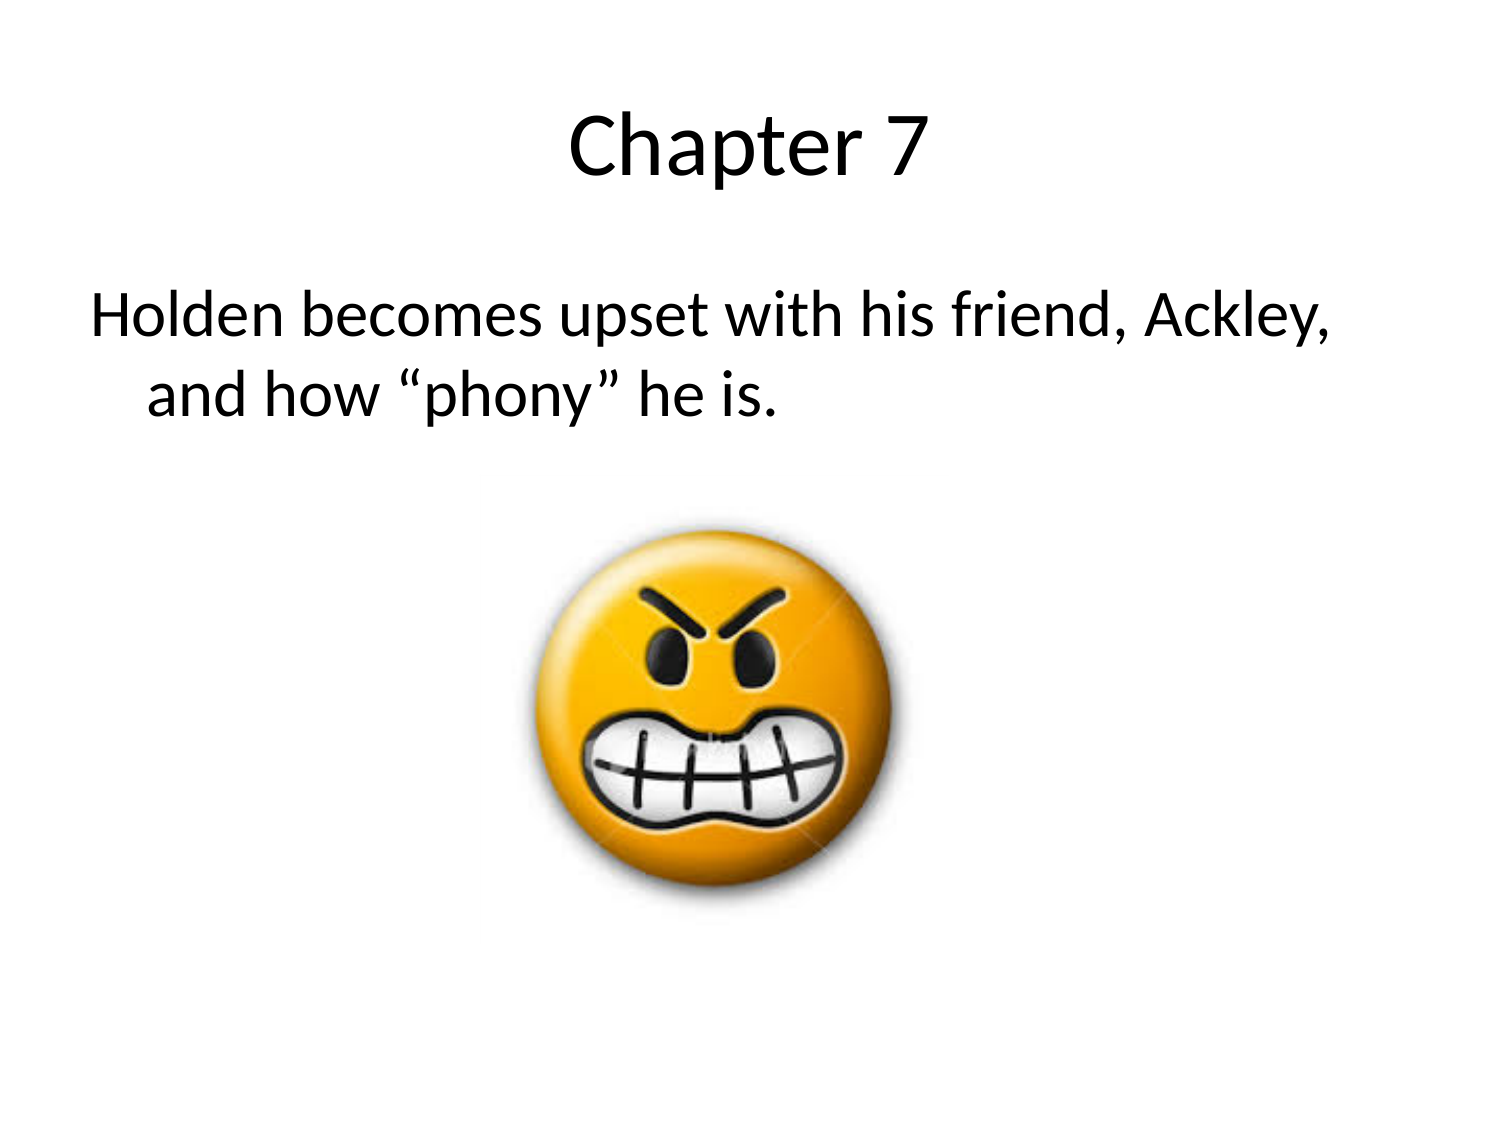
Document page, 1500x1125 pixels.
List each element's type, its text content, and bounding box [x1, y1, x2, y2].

list Holden becomes upset with his friend, Ackley, and how “phony” he is. [75, 262, 1425, 1005]
picture [479, 474, 949, 944]
title Chapter 7 [75, 45, 1425, 233]
